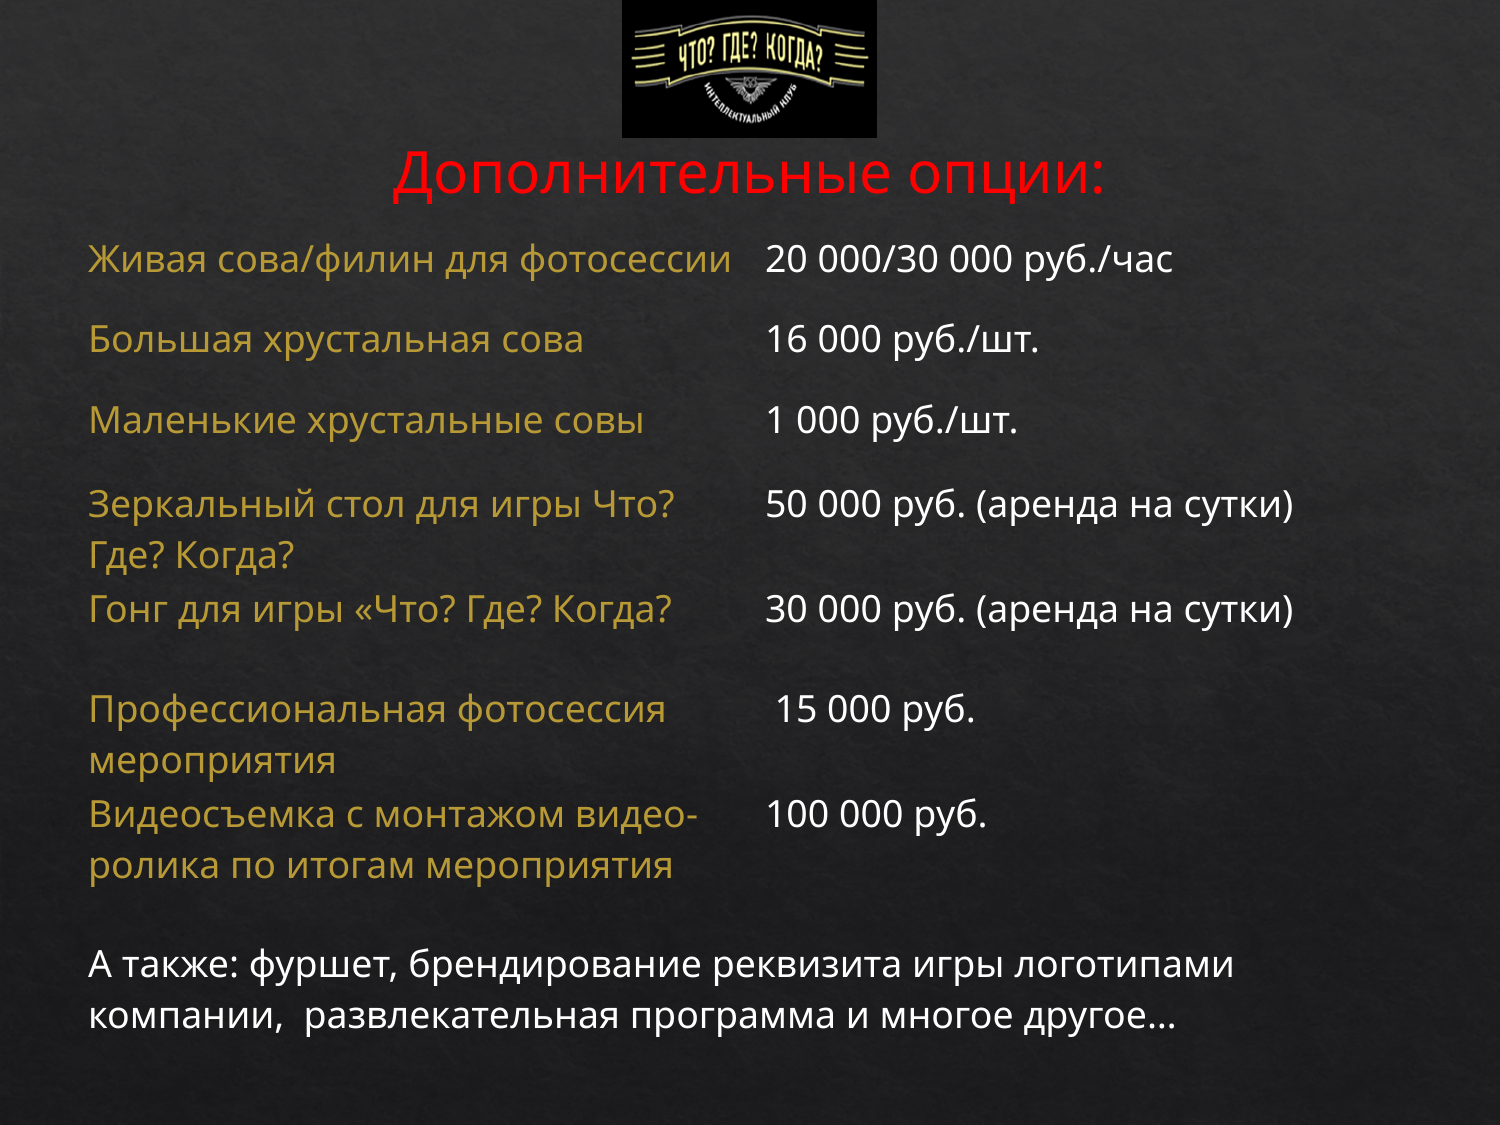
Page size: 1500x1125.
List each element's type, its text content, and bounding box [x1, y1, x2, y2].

table_cell 15 000 руб. [750, 675, 1427, 780]
table_header Живая сова/филин для фотосессии [73, 225, 750, 305]
table_cell Видеосъемка с монтажом видео-ролика по итогам мероприятия [73, 780, 750, 930]
table_cell Большая хрустальная сова [73, 305, 750, 386]
table_cell 50 000 руб. (аренда на сутки) [750, 470, 1427, 575]
table_cell Профессиональная фотосессия мероприятия [73, 675, 750, 780]
text_box Дополнительные опции: [54, 127, 1446, 1125]
table_cell Маленькие хрустальные совы [73, 386, 750, 470]
table_cell 100 000 руб. [750, 780, 1427, 930]
table_cell А также: фуршет, брендирование реквизита игры логотипами компании, развлекательная программа и многое другое… [73, 930, 1427, 1091]
table_cell 16 000 руб./шт. [750, 305, 1427, 386]
table_cell 1 000 руб./шт. [750, 386, 1427, 470]
table_cell 30 000 руб. (аренда на сутки) [750, 575, 1427, 675]
picture [622, 0, 878, 139]
table_cell Гонг для игры «Что? Где? Когда? [73, 575, 750, 675]
table_cell Зеркальный стол для игры Что? Где? Когда? [73, 470, 750, 575]
table_header 20 000/30 000 руб./час [750, 225, 1427, 305]
